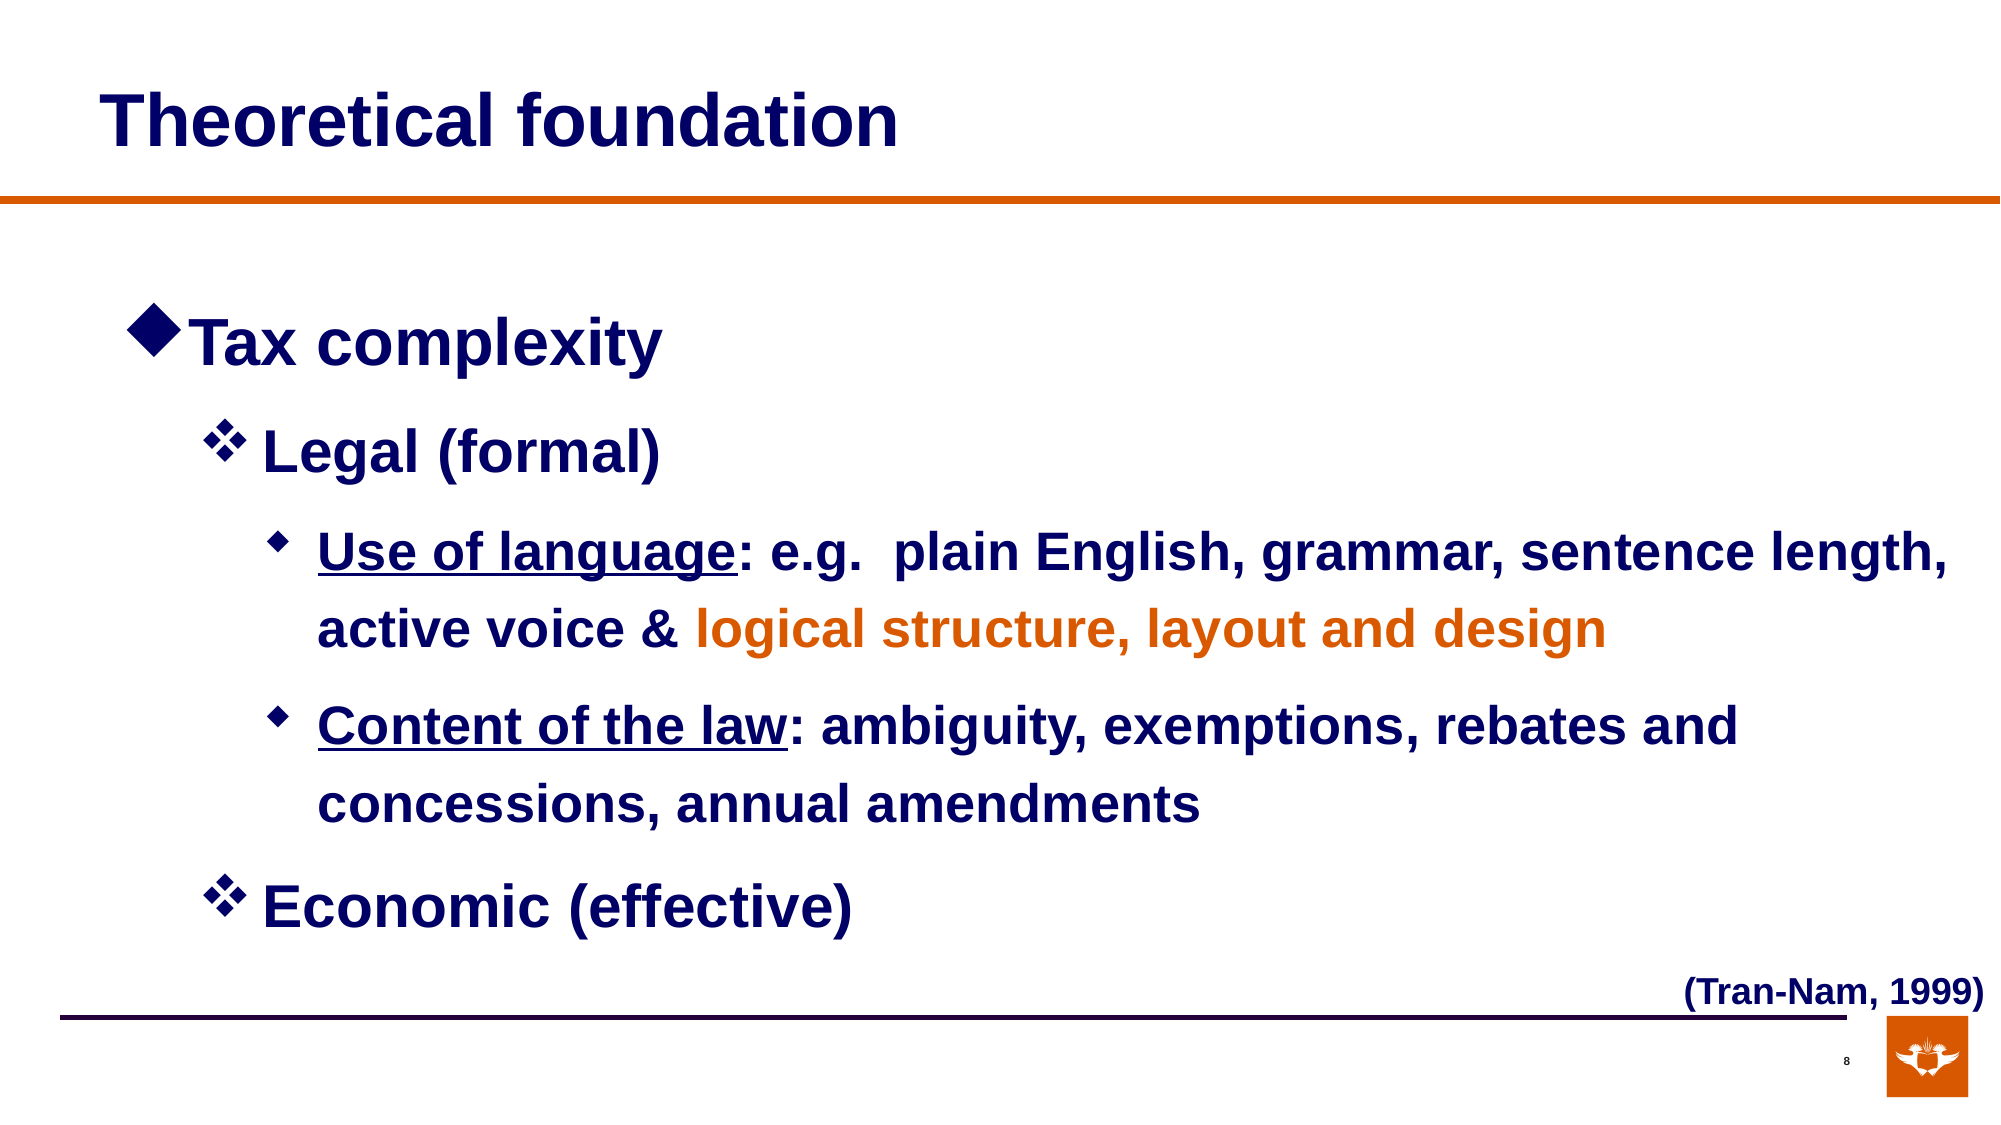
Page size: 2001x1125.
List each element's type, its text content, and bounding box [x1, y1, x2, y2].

list Tax complexity Legal (formal) Use of language: e.g. plain English, grammar, sentence length, active voice & logical structure, layout and design Content of the law: ambiguity, exemptions, rebates and concessions, annual amendments Economic (effective) (Tran-Nam, 1999) [121, 275, 2000, 1025]
title Theoretical foundation [99, 44, 1939, 163]
picture [1885, 1025, 1970, 1099]
